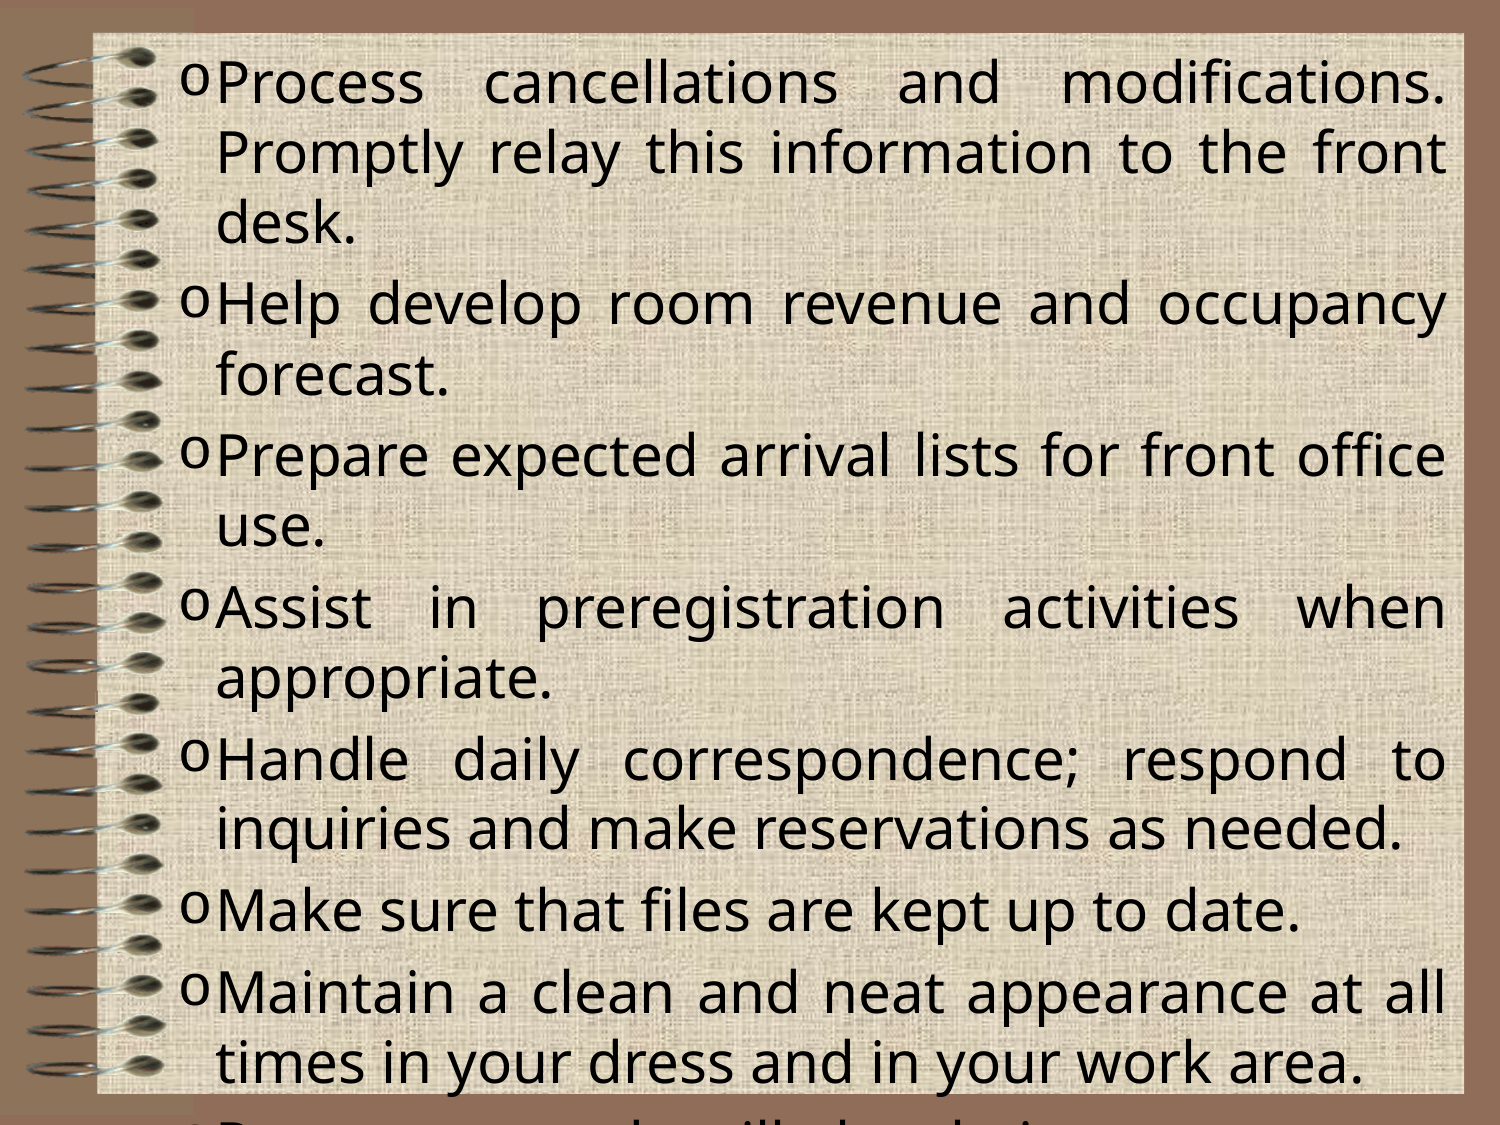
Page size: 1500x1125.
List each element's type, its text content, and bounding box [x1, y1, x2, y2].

subtitle Process cancellations and modifications. Promptly relay this information to the front desk. Help develop room revenue and occupancy forecast. Prepare expected arrival lists for front office use. Assist in preregistration activities when appropriate. Handle daily correspondence; respond to inquiries and make reservations as needed. Make sure that files are kept up to date. Maintain a clean and neat appearance at all times in your dress and in your work area. Promote good will by being courteous, friendly, and helpful to guests, managers, and fellow employees. [162, 37, 1463, 1051]
picture [0, 8, 1465, 1115]
